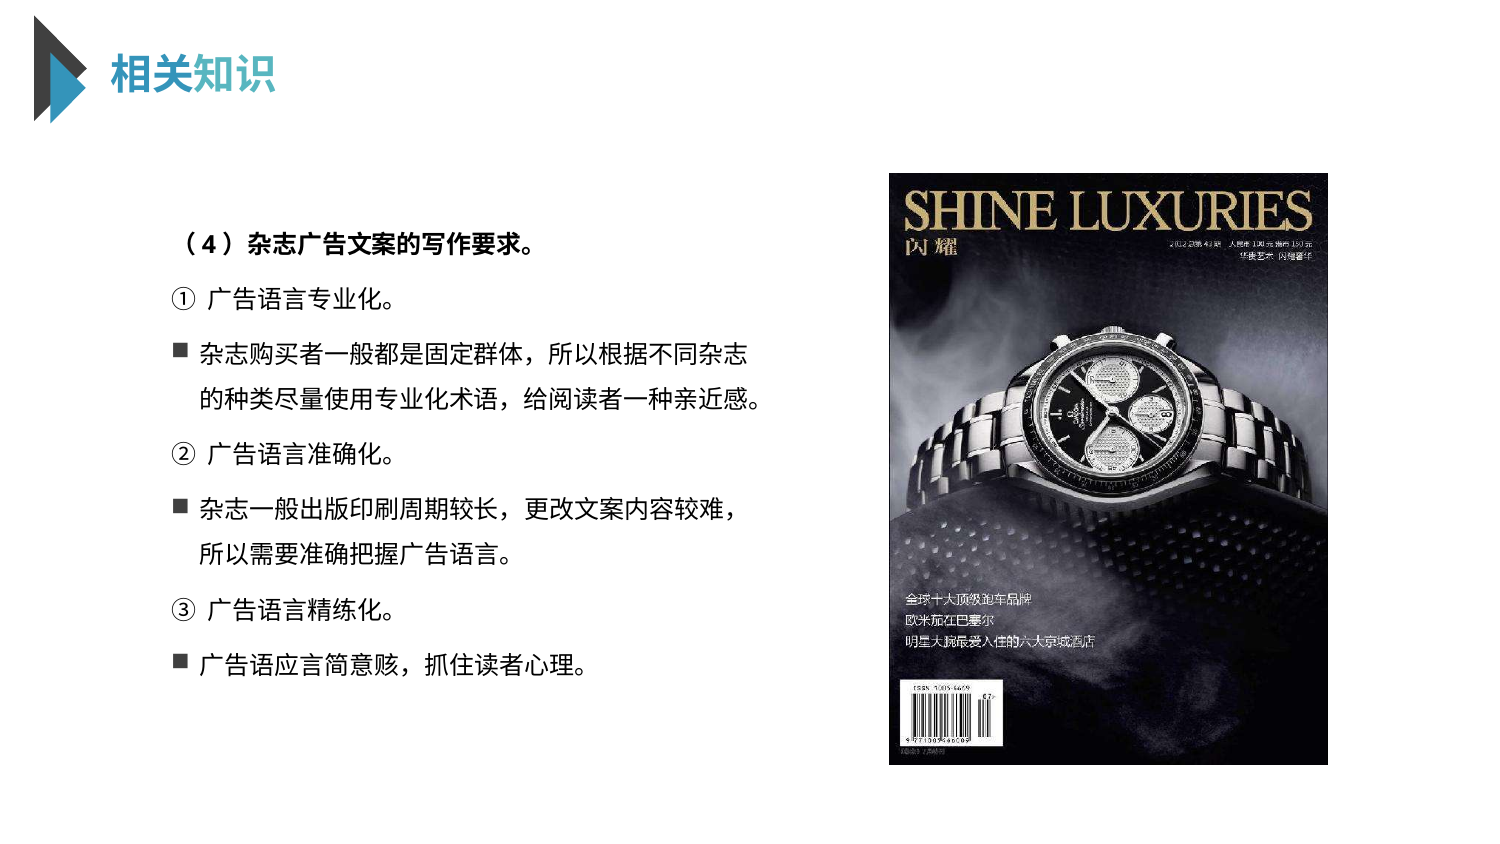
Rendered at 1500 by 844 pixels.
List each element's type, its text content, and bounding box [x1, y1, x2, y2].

picture [889, 173, 1328, 765]
text_box （4）杂志广告文案的写作要求。 ① 广告语言专业化。 杂志购买者一般都是固定群体，所以根据不同杂志的种类尽量使用专业化术语，给阅读者一种亲近感。 ② 广告语言准确化。 杂志一般出版印刷周期较长，更改文案内容较难，所以需要准确把握广告语言。 ③ 广告语言精练化。 广告语应言简意赅，抓住读者心理。 [170, 213, 774, 680]
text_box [33, 15, 279, 124]
